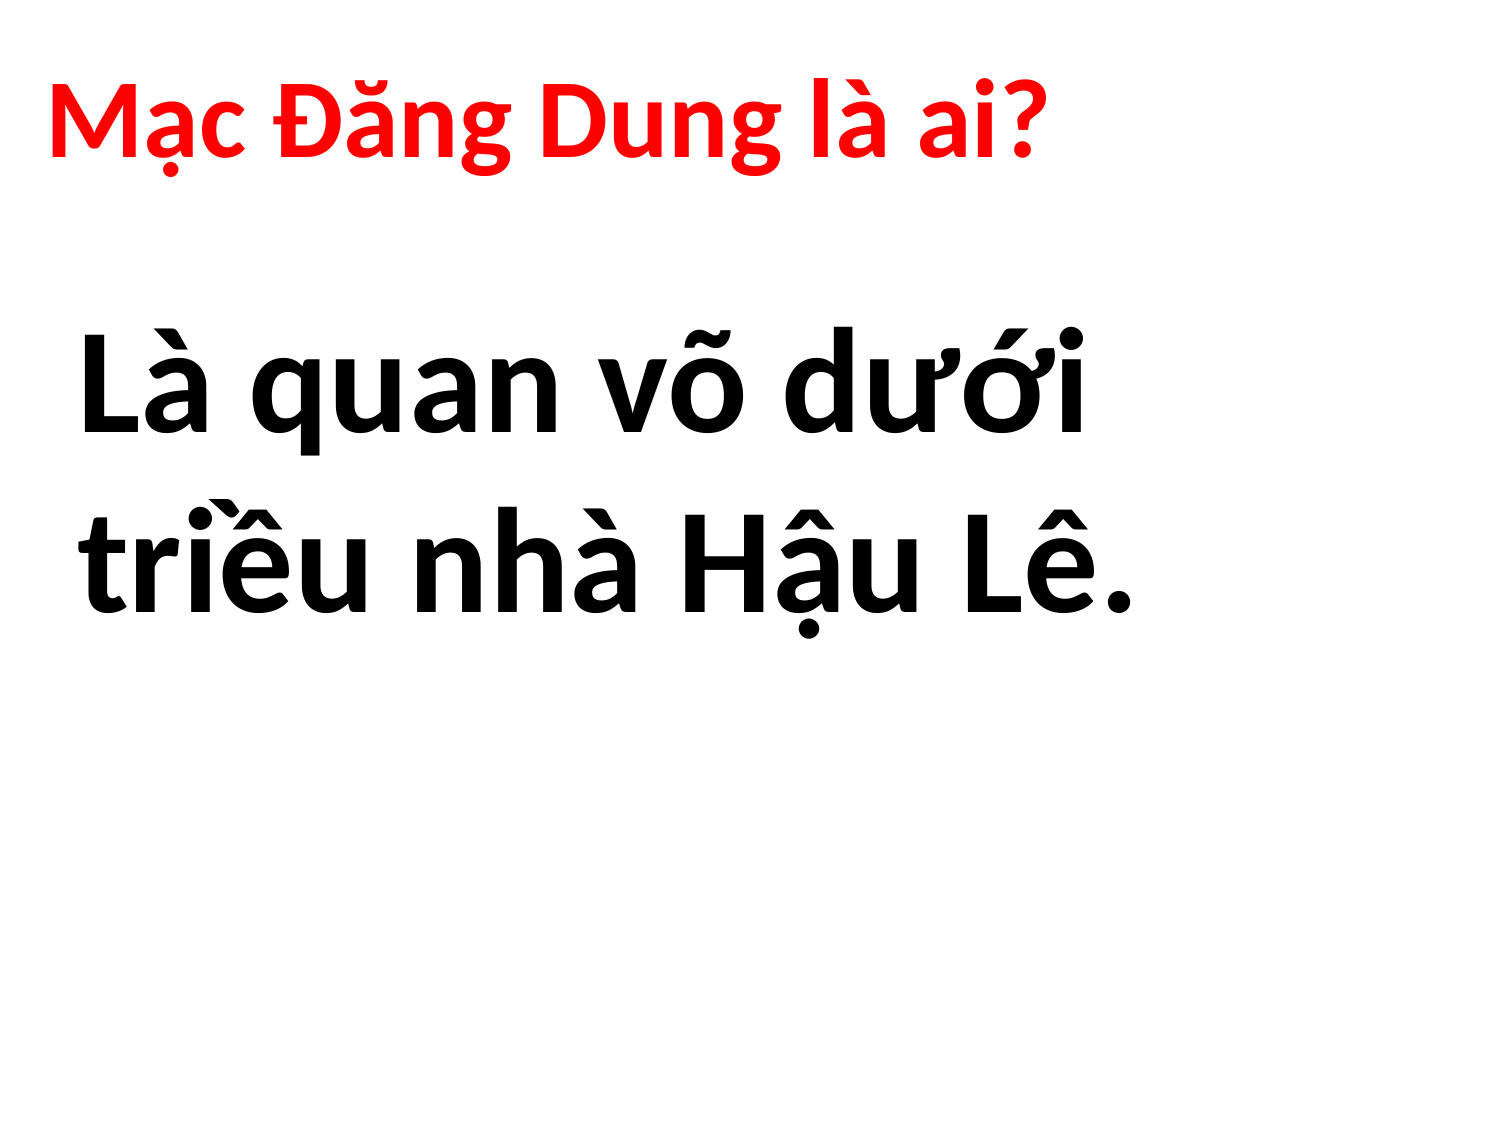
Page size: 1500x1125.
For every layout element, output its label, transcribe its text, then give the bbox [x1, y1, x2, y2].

text_box Mạc Đăng Dung là ai? [30, 37, 1093, 188]
text_box Là quan võ dưới triều nhà Hậu Lê. [62, 274, 1413, 650]
